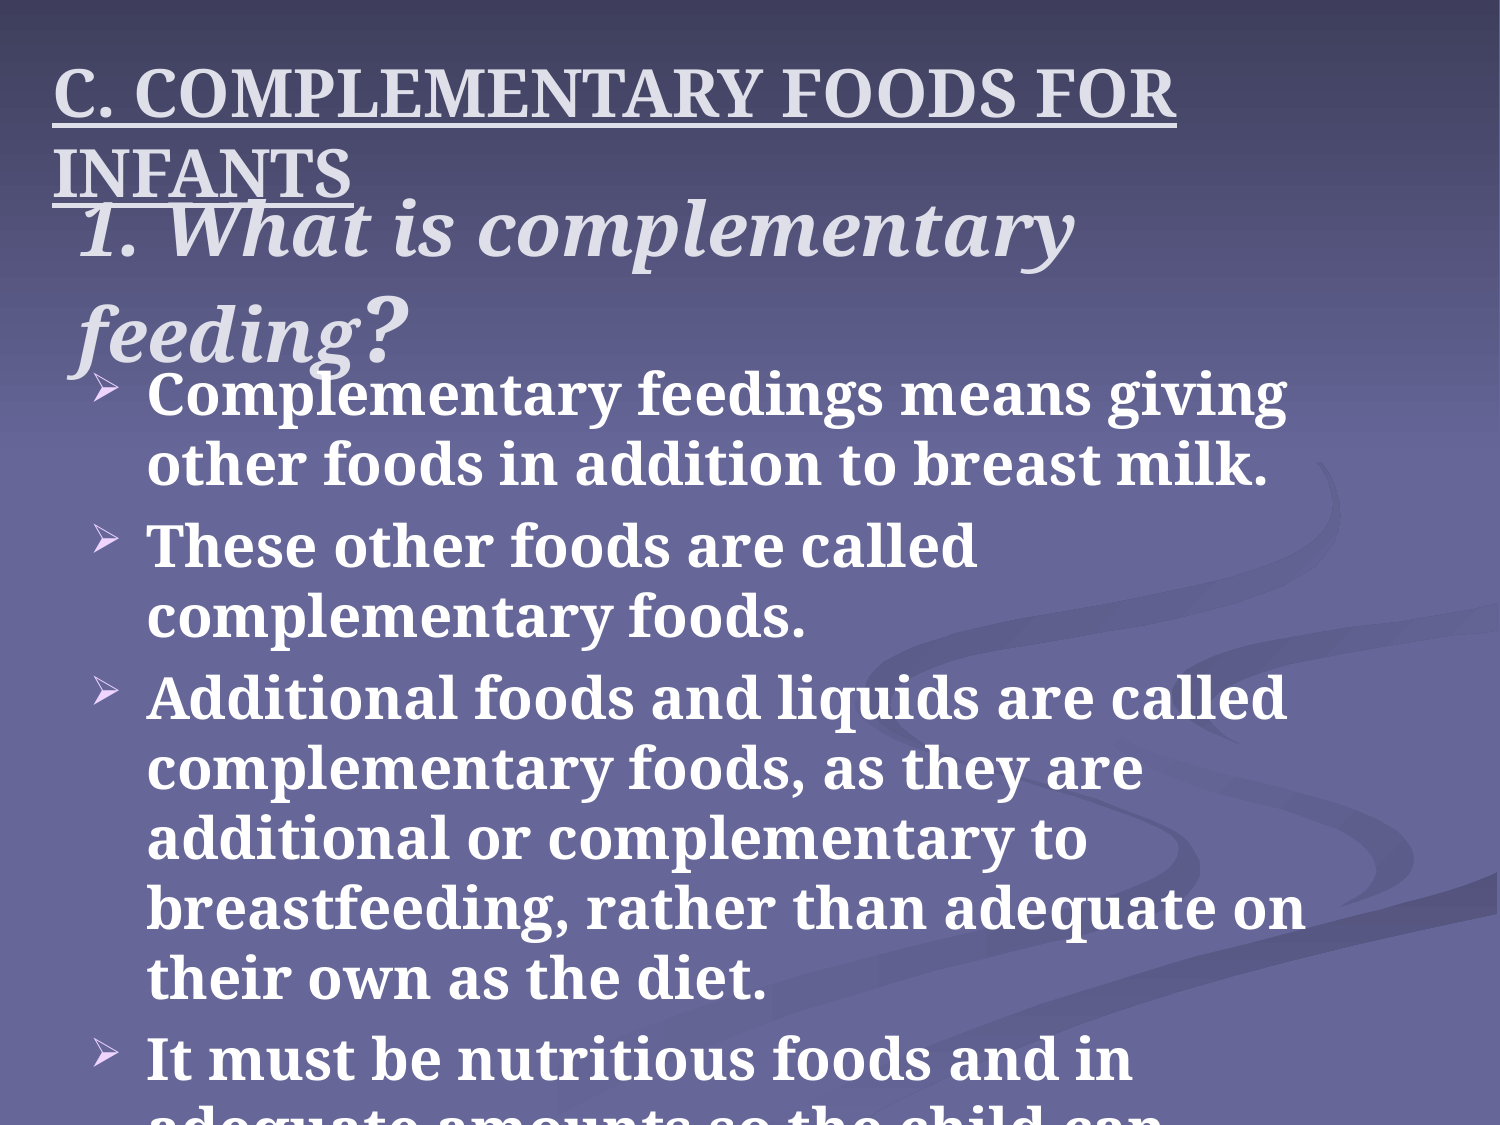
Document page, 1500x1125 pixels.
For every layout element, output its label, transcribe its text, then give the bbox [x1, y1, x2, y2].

text_box C. COMPLEMENTARY FOODS FOR INFANTS [37, 37, 1463, 225]
title 1. What is complementary feeding? [62, 225, 1413, 376]
list Complementary feedings means giving other foods in addition to breast milk. These other foods are called complementary foods. Additional foods and liquids are called complementary foods, as they are additional or complementary to breastfeeding, rather than adequate on their own as the diet. It must be nutritious foods and in adequate amounts so the child can continue to grow. [74, 349, 1426, 1093]
